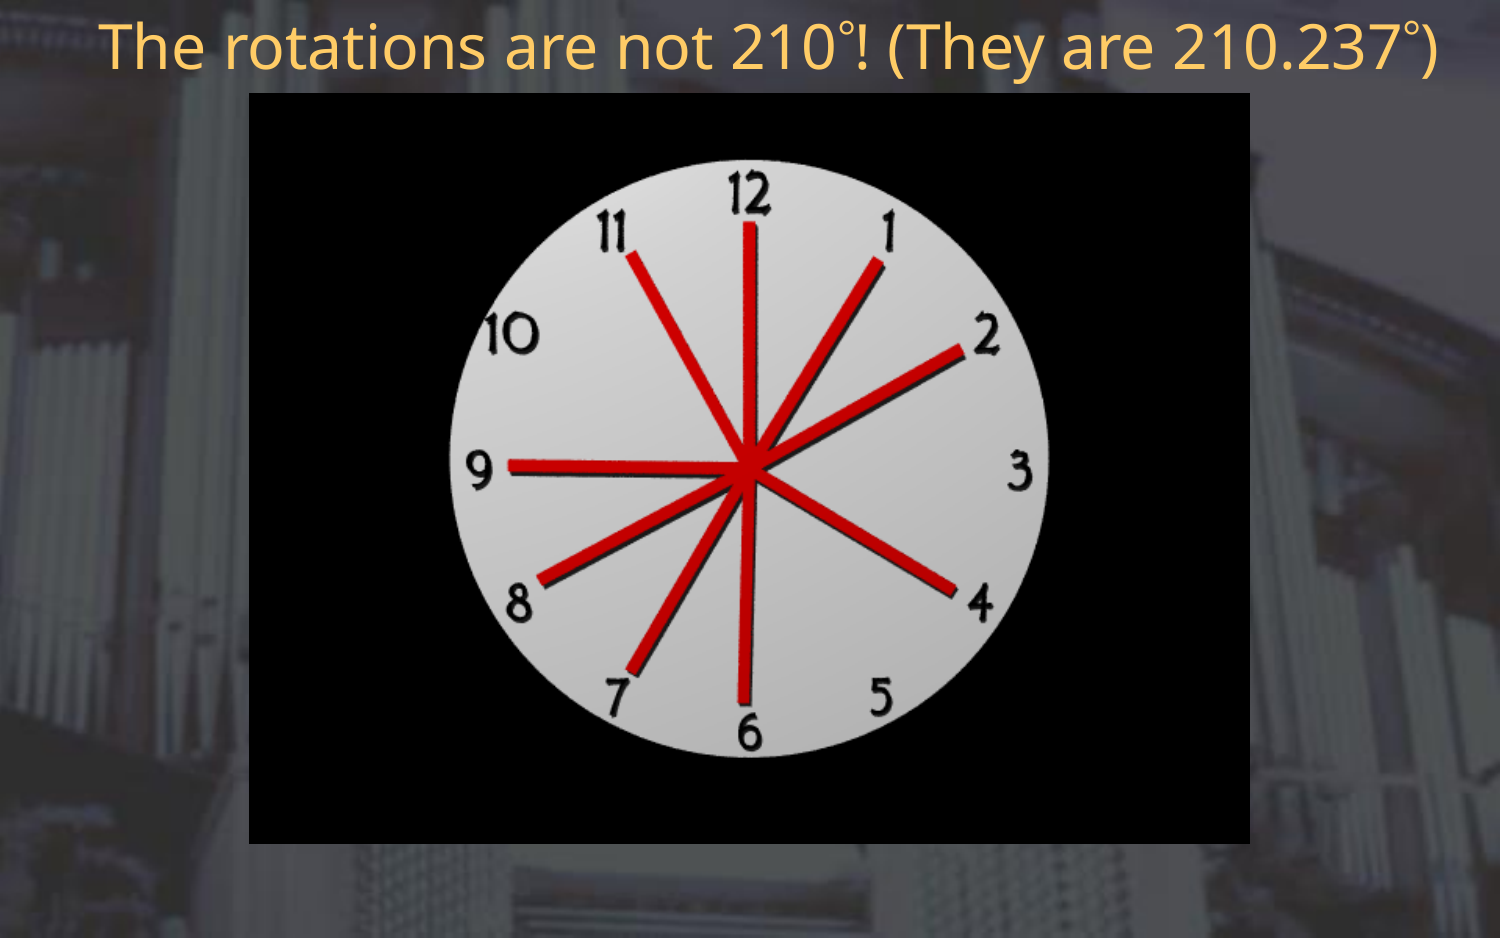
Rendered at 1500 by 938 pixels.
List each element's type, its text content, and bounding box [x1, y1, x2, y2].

text_box The rotations are not 210! (They are 210.237) [62, 0, 1475, 94]
picture [0, 0, 1500, 938]
